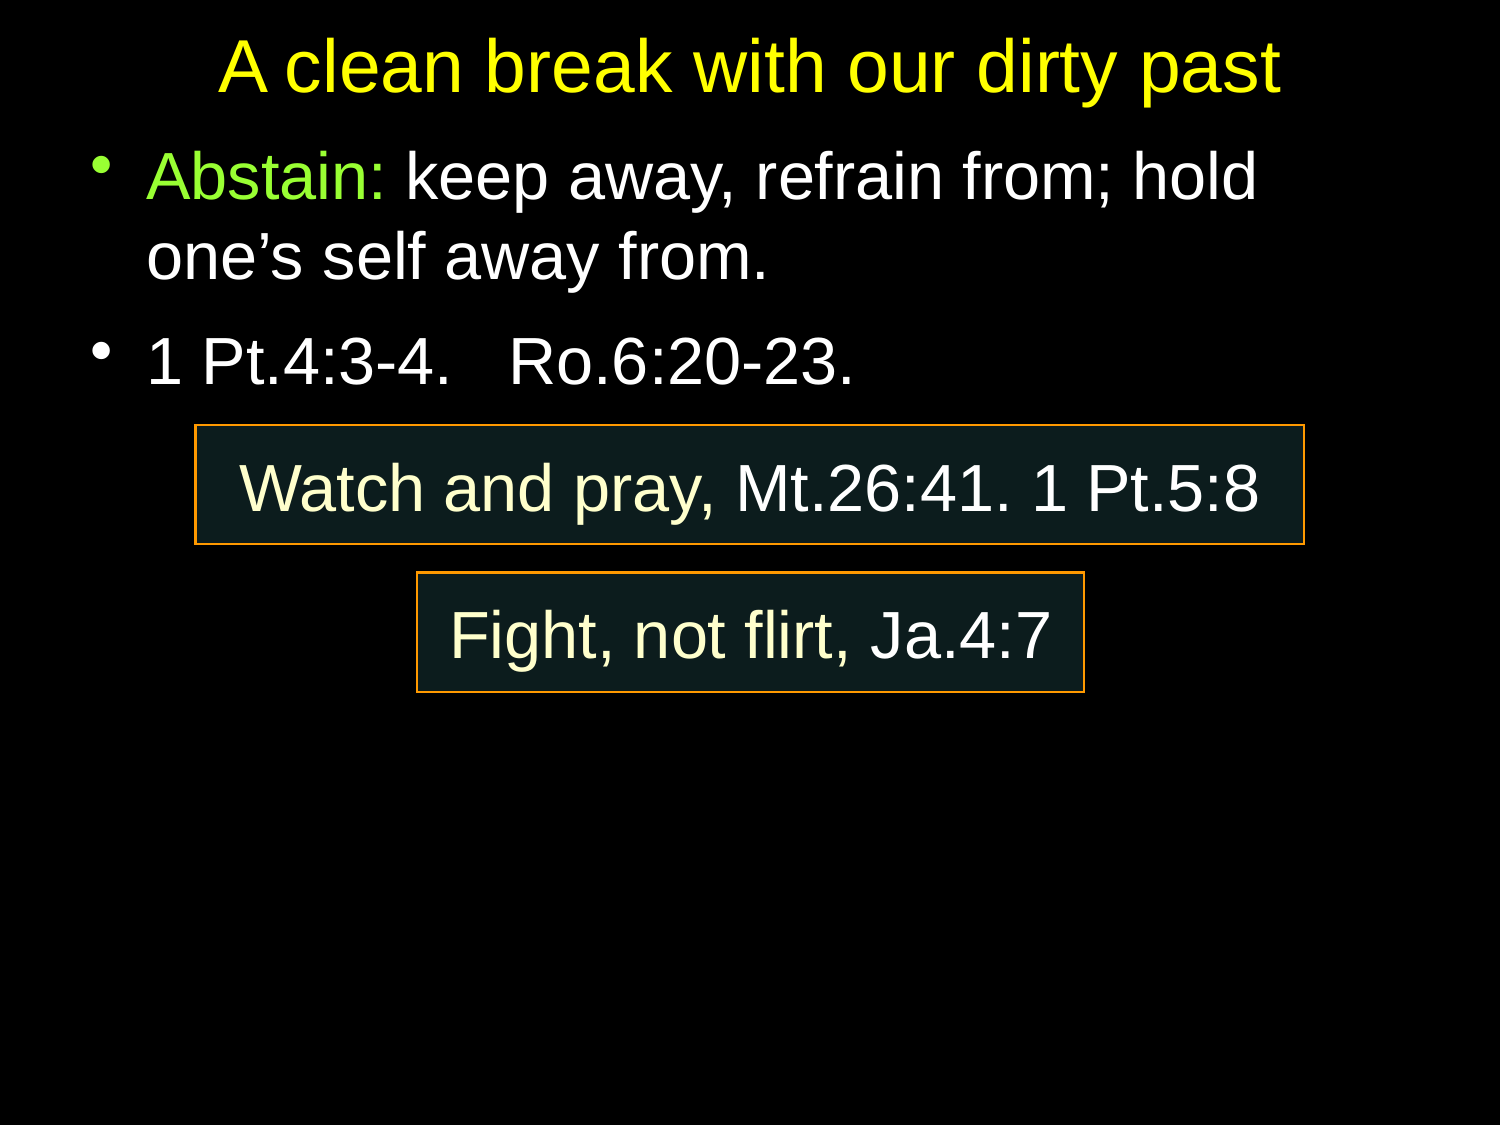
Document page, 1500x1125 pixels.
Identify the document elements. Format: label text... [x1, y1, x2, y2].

text_box Fight, not flirt, Ja.4:7 [416, 571, 1085, 693]
list Abstain: keep away, refrain from; hold one’s self away from. 1 Pt.4:3-4. Ro.6:20-23. [75, 125, 1425, 1050]
title A clean break with our dirty past [75, 12, 1425, 113]
text_box Watch and pray, Mt.26:41. 1 Pt.5:8 [194, 424, 1305, 545]
